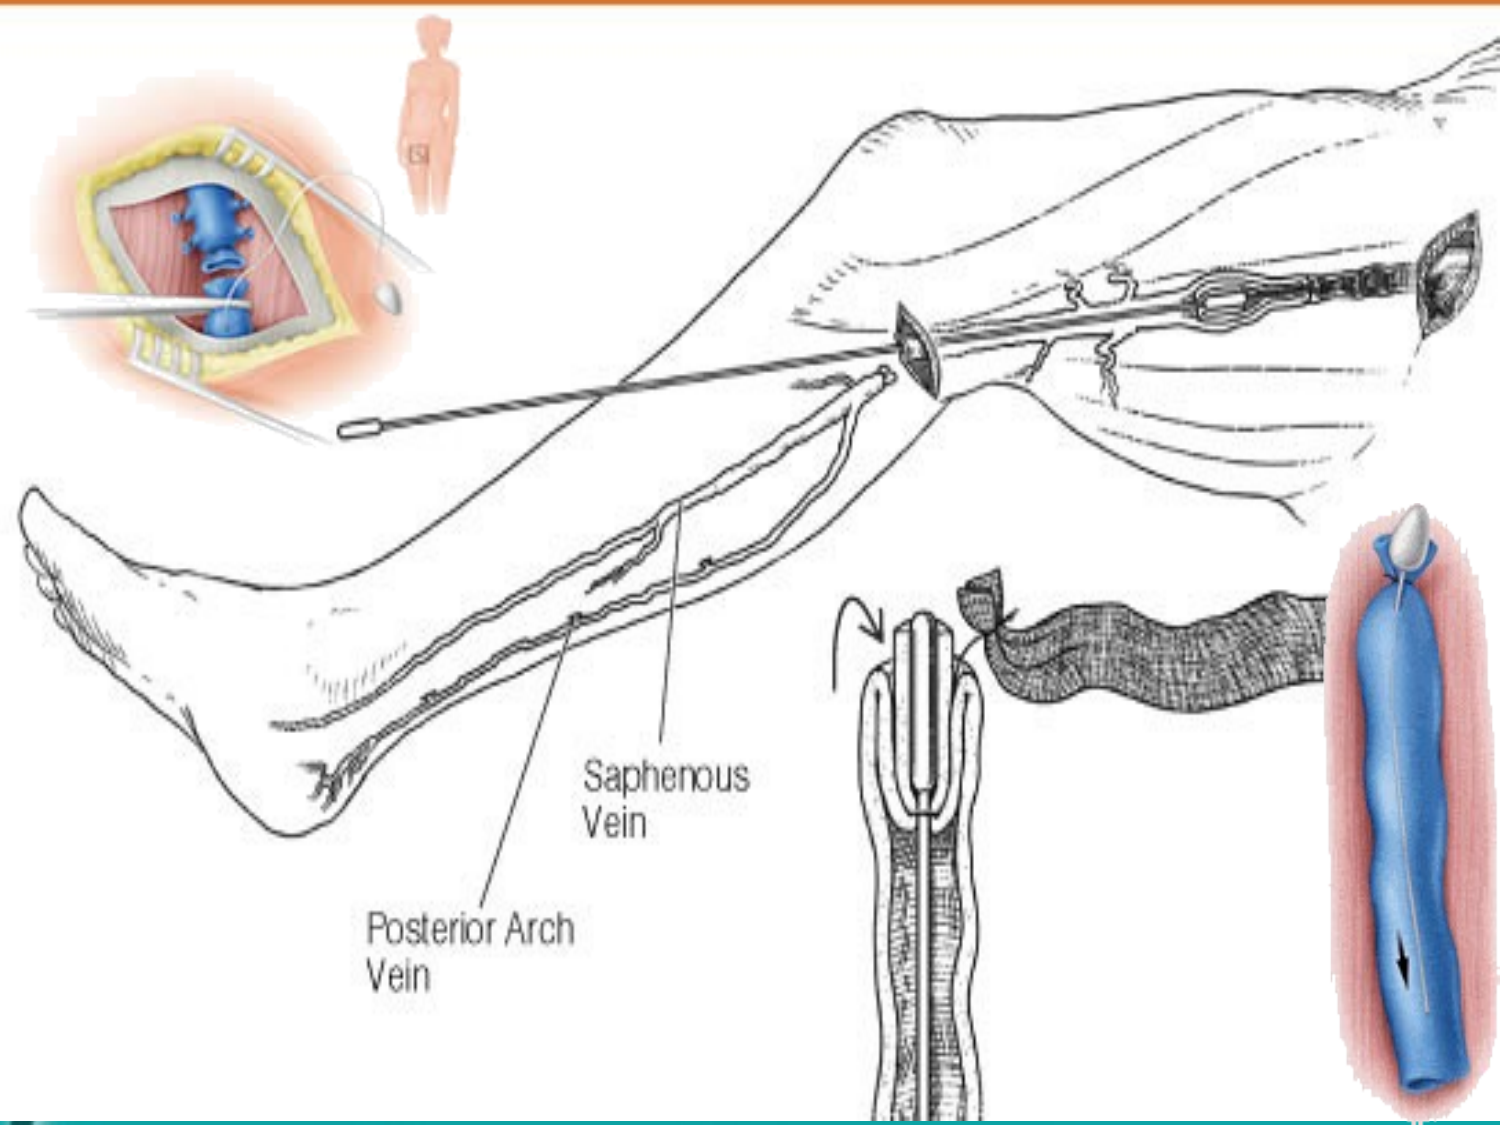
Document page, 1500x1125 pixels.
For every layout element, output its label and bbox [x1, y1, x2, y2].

text_box [0, 0, 479, 471]
text_box [0, 0, 1500, 1121]
text_box [0, 1121, 1322, 1125]
text_box [1322, 503, 1500, 1125]
